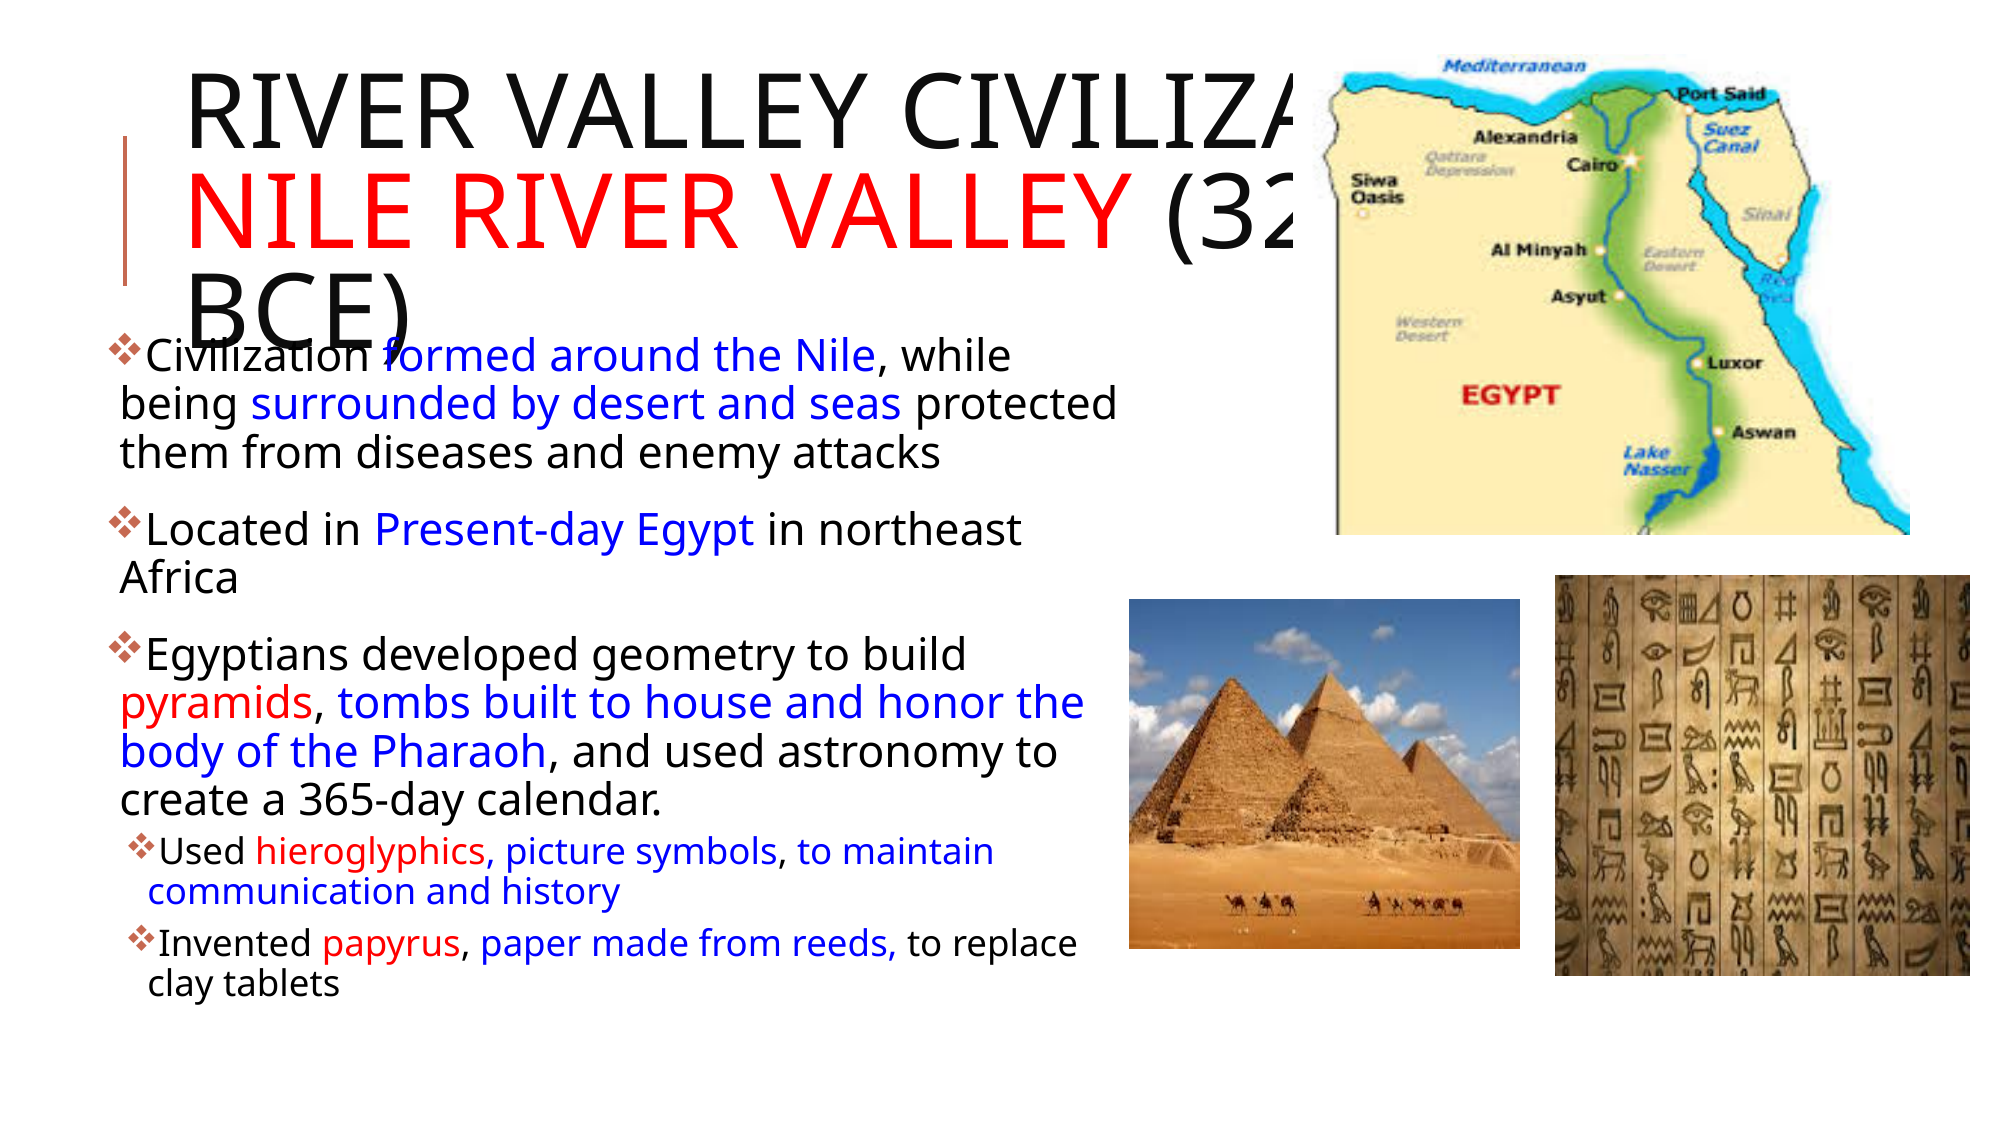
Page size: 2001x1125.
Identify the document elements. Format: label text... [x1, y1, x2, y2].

picture [1555, 575, 1970, 976]
title River Valley civilizations: Nile river valley (3200-500 BCE) [168, 96, 1286, 342]
list Civilization formed around the Nile, while being surrounded by desert and seas protected them from diseases and enemy attacks Located in Present-day Egypt in northeast Africa Egyptians developed geometry to build pyramids, tombs built to house and honor the body of the Pharaoh, and used astronomy to create a 365-day calendar. Used hieroglyphics, picture symbols, to maintain communication and history Invented papyrus, paper made from reeds, to replace clay tablets [97, 325, 1145, 1059]
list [1293, 54, 1911, 535]
picture [1129, 599, 1520, 949]
